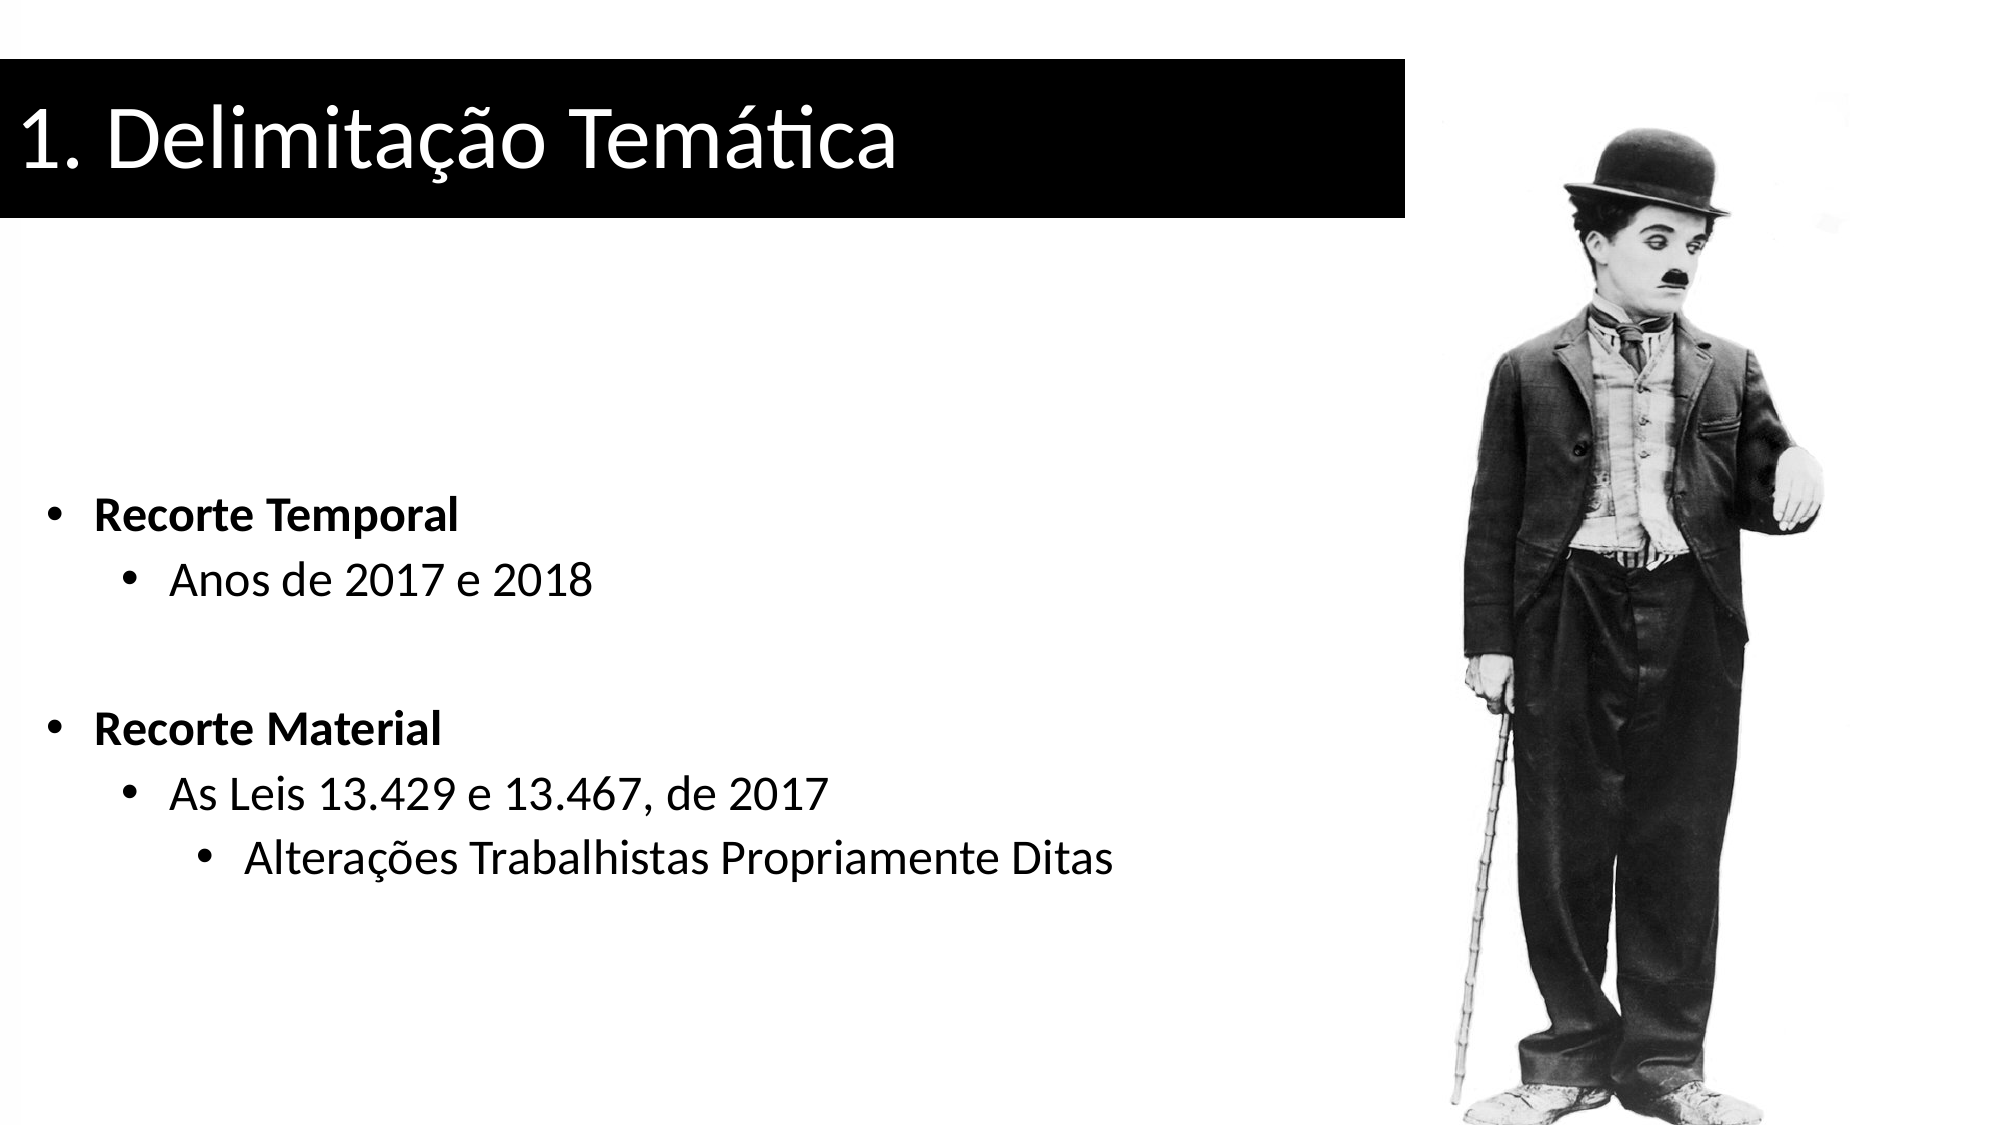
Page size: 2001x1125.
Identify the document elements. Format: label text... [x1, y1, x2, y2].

picture [0, 0, 2001, 1125]
list Recorte Temporal Anos de 2017 e 2018 Recorte Material As Leis 13.429 e 13.467, de 2017 Alterações Trabalhistas Propriamente Ditas [31, 325, 1444, 1040]
title 1. Delimitação Temática [0, 59, 1405, 218]
